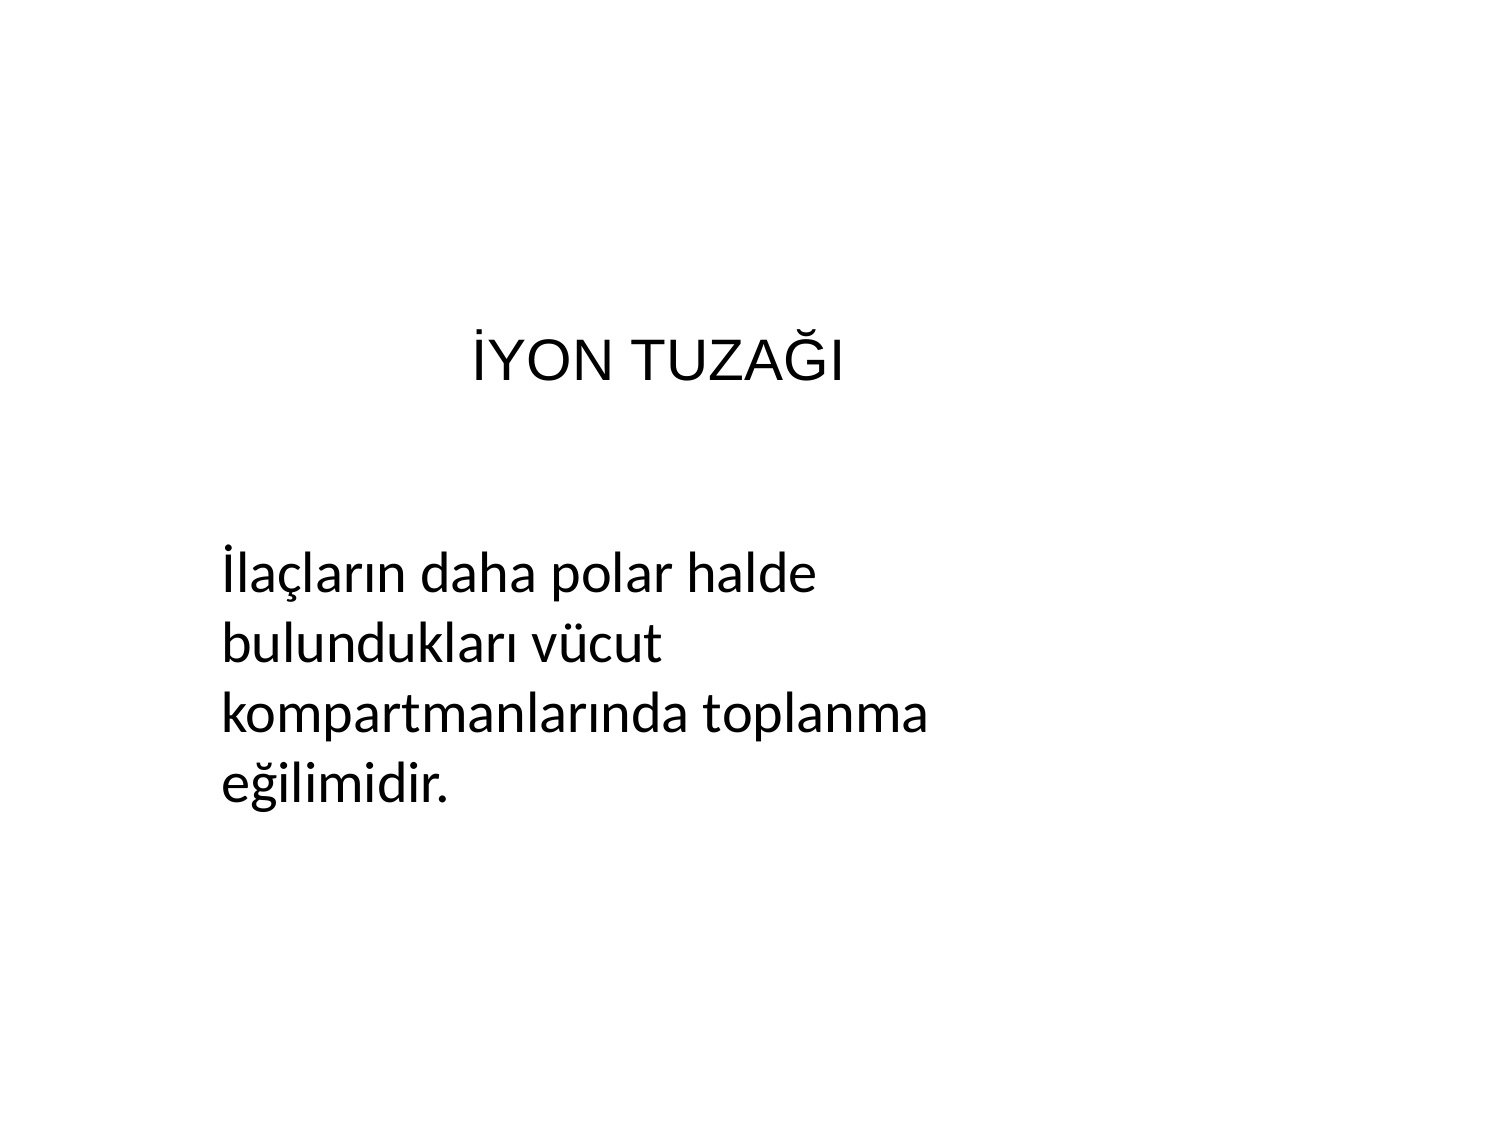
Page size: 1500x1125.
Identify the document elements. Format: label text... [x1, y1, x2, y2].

title İYON TUZAĞI [123, 314, 1194, 400]
text_box İlaçların daha polar halde bulundukları vücut kompartmanlarında toplanma eğilimidir. [206, 527, 1093, 822]
